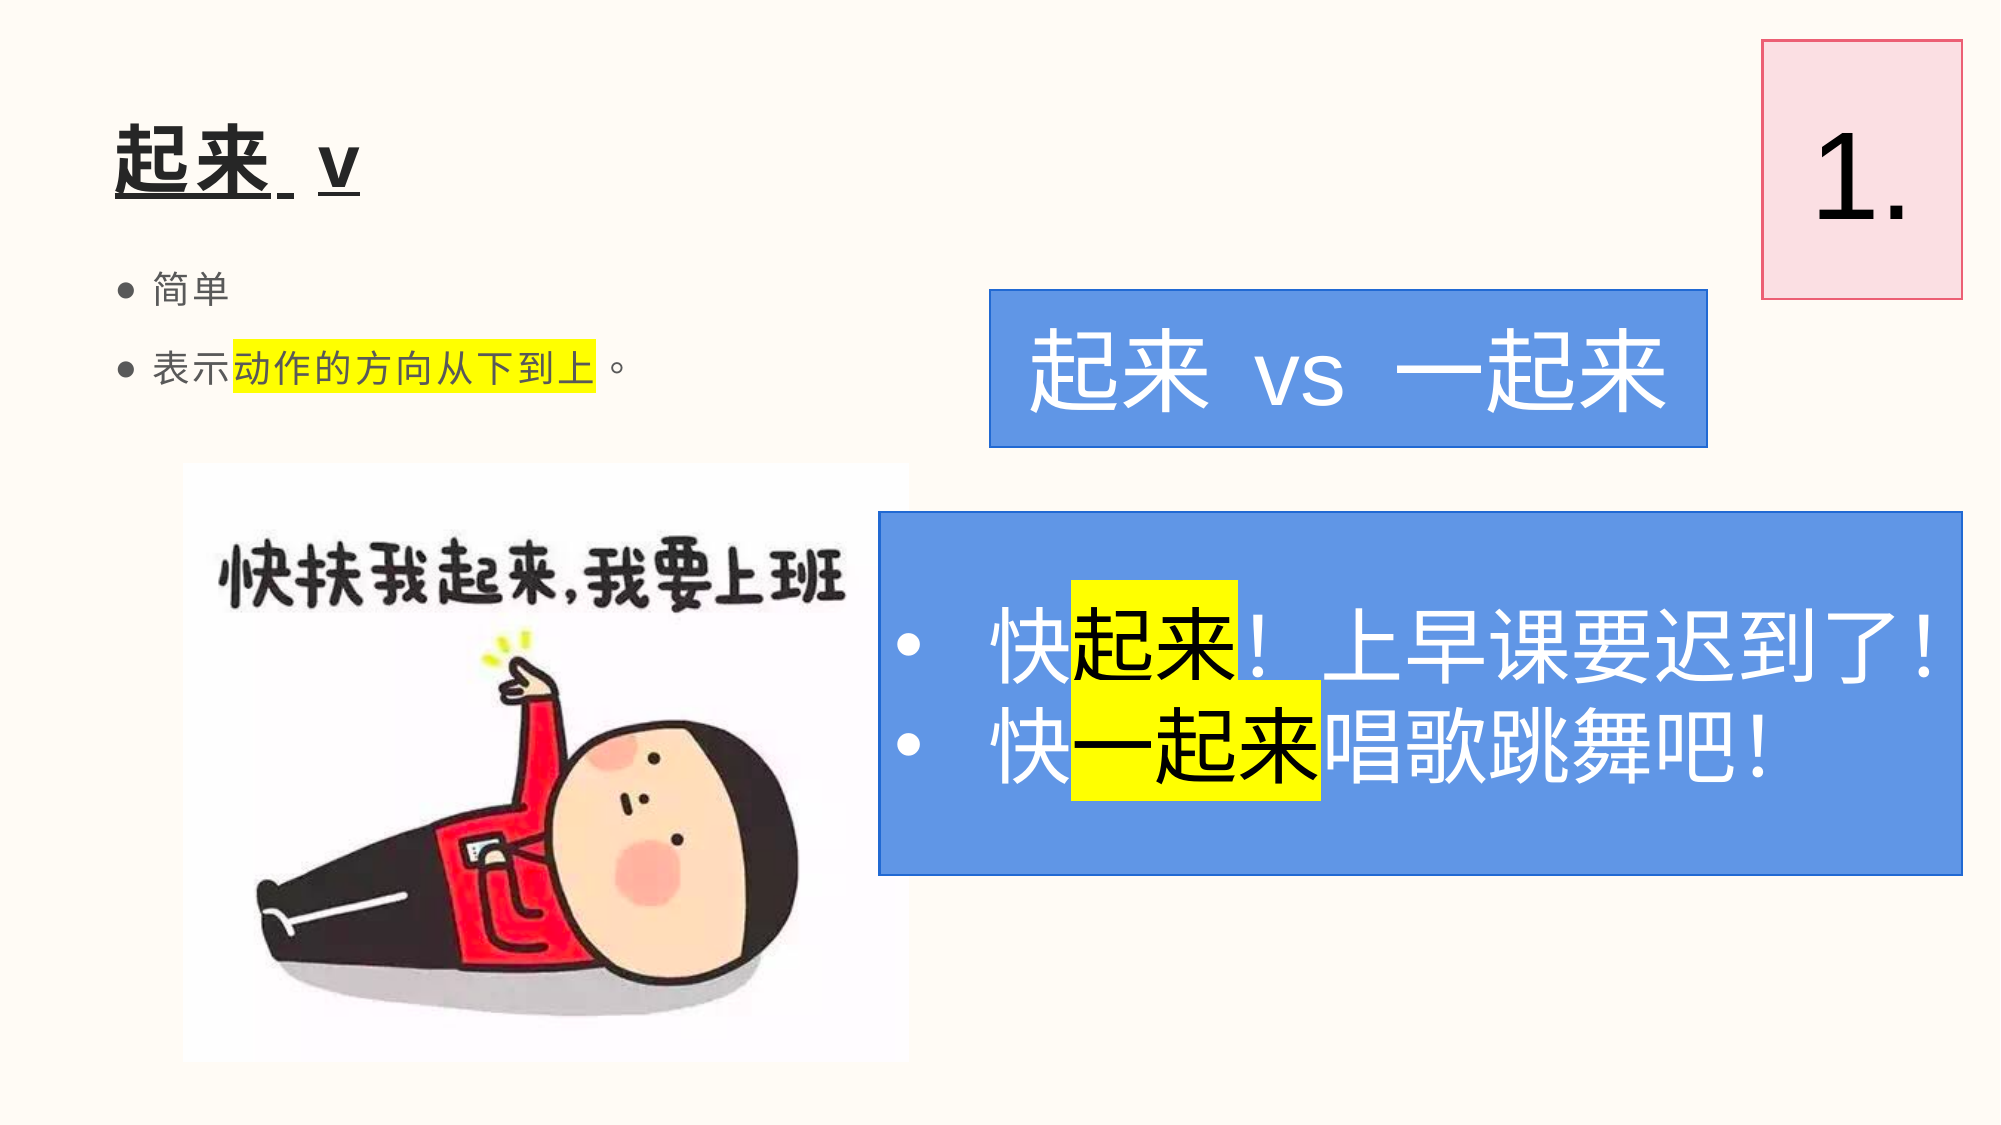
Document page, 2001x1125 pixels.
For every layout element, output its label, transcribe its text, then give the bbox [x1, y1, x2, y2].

text_box 起来 vs 一起来 [989, 289, 1708, 448]
text_box 快起来！上早课要迟到了！ 快一起来唱歌跳舞吧！ [909, 511, 1963, 876]
title 起来 v [99, 99, 1761, 216]
text_box 1. [1761, 39, 1963, 300]
picture [183, 463, 909, 1062]
list 简单 表示动作的方向从下到上。 [99, 244, 1900, 1026]
